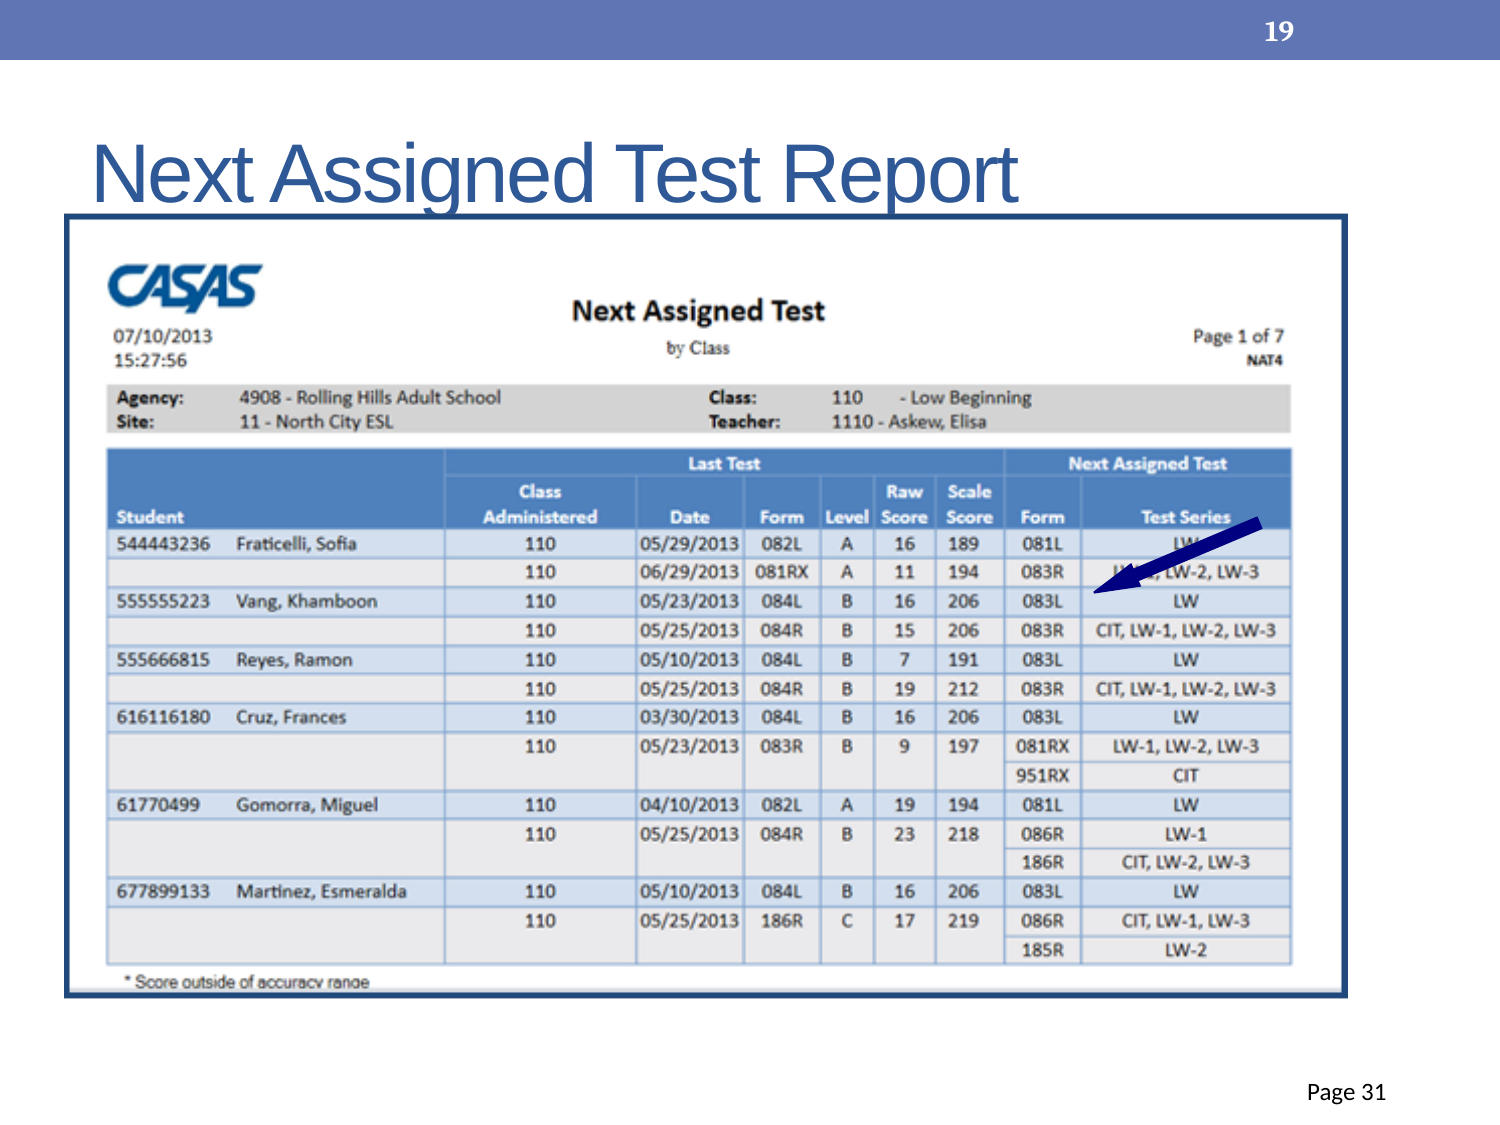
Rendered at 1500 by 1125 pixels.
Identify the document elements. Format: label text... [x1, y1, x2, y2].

title Next Assigned Test Report [75, 87, 1425, 250]
text_box Page 31 [1250, 1067, 1444, 1113]
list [63, 212, 1348, 1001]
slide_number 19 [1250, 3, 1425, 57]
